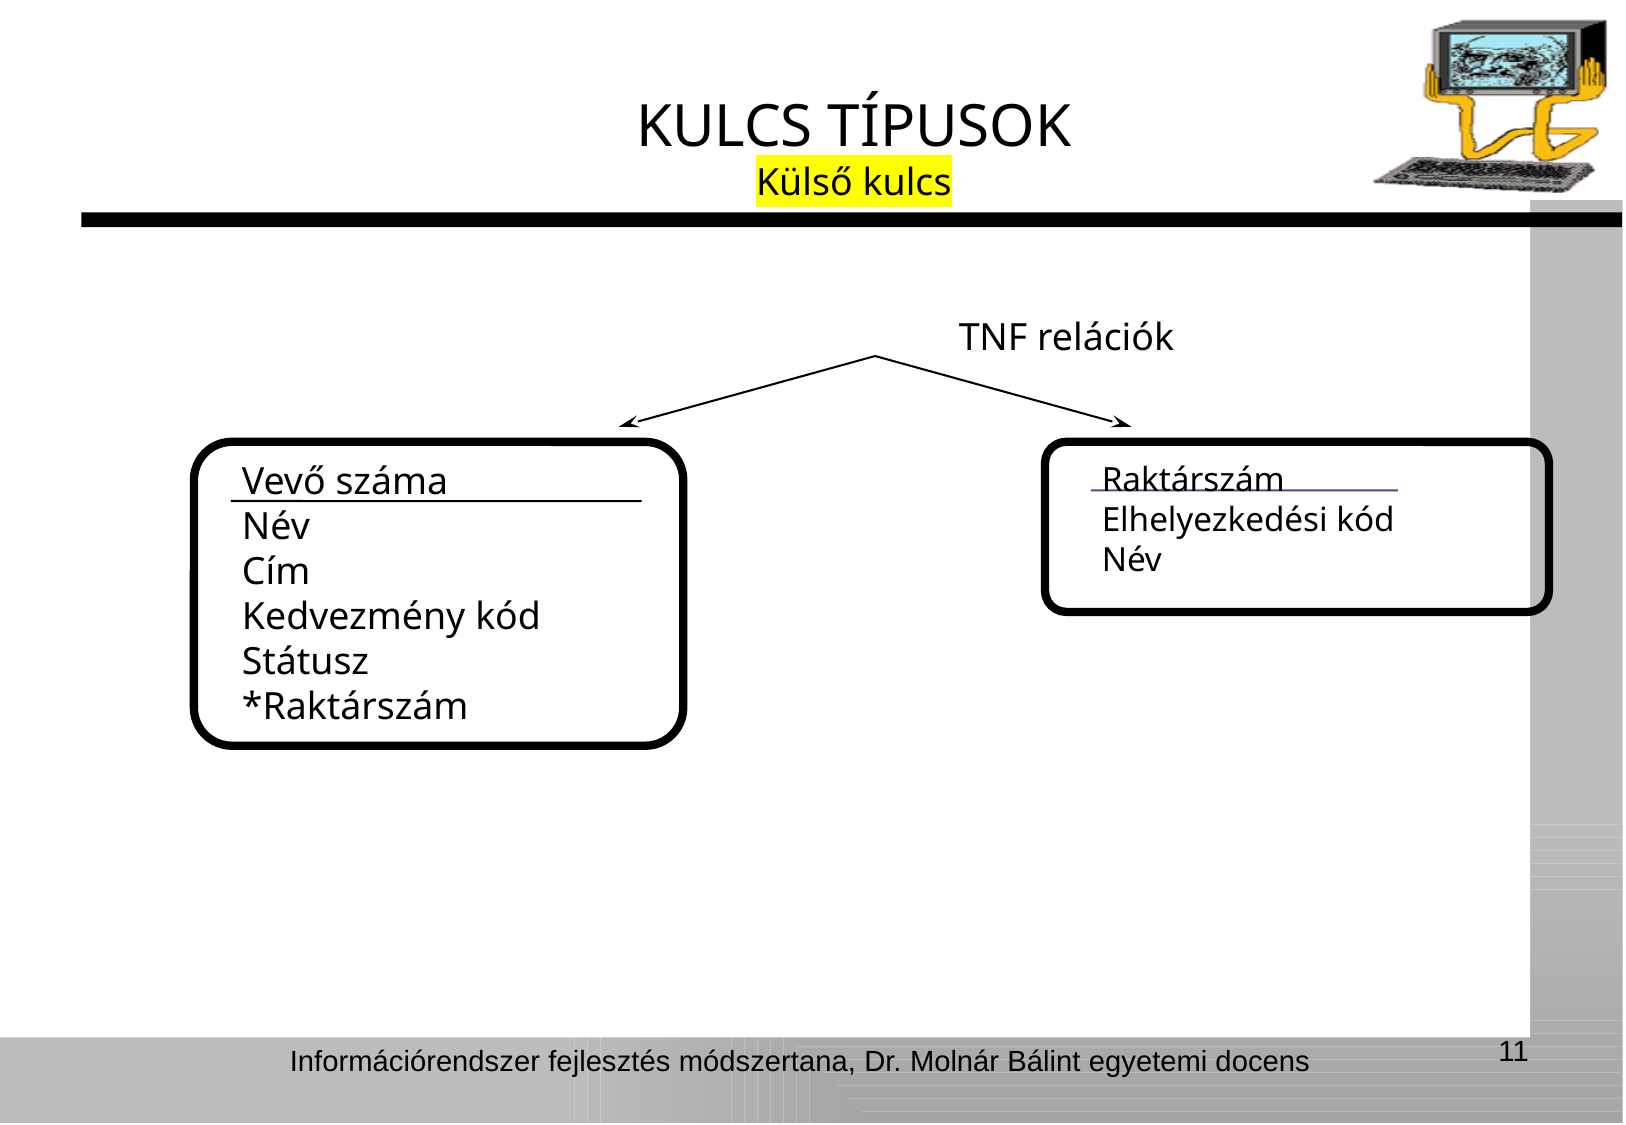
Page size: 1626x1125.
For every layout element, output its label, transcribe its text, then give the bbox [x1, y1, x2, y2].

text_box [193, 441, 684, 746]
text_box [618, 415, 641, 428]
text_box Raktárszám Elhelyezkedési kód Név [1101, 458, 1413, 588]
footer Információrendszer fejlesztés módszertana, Dr. Molnár Bálint egyetemi docens [233, 1034, 1368, 1125]
text_box [127, 1022, 462, 1108]
text_box [1044, 441, 1549, 612]
text_box [557, 1022, 1068, 1108]
text_box Vevő száma Név Cím Kedvezmény kód Státusz *Raktárszám [241, 456, 563, 725]
picture [1362, 0, 1625, 200]
list KULCS TÍPUSOK Külső kulcs [107, 87, 1600, 175]
text_box [1109, 415, 1132, 428]
text_box TNF relációk [727, 312, 1406, 381]
slide_number 11 [1164, 1024, 1544, 1103]
